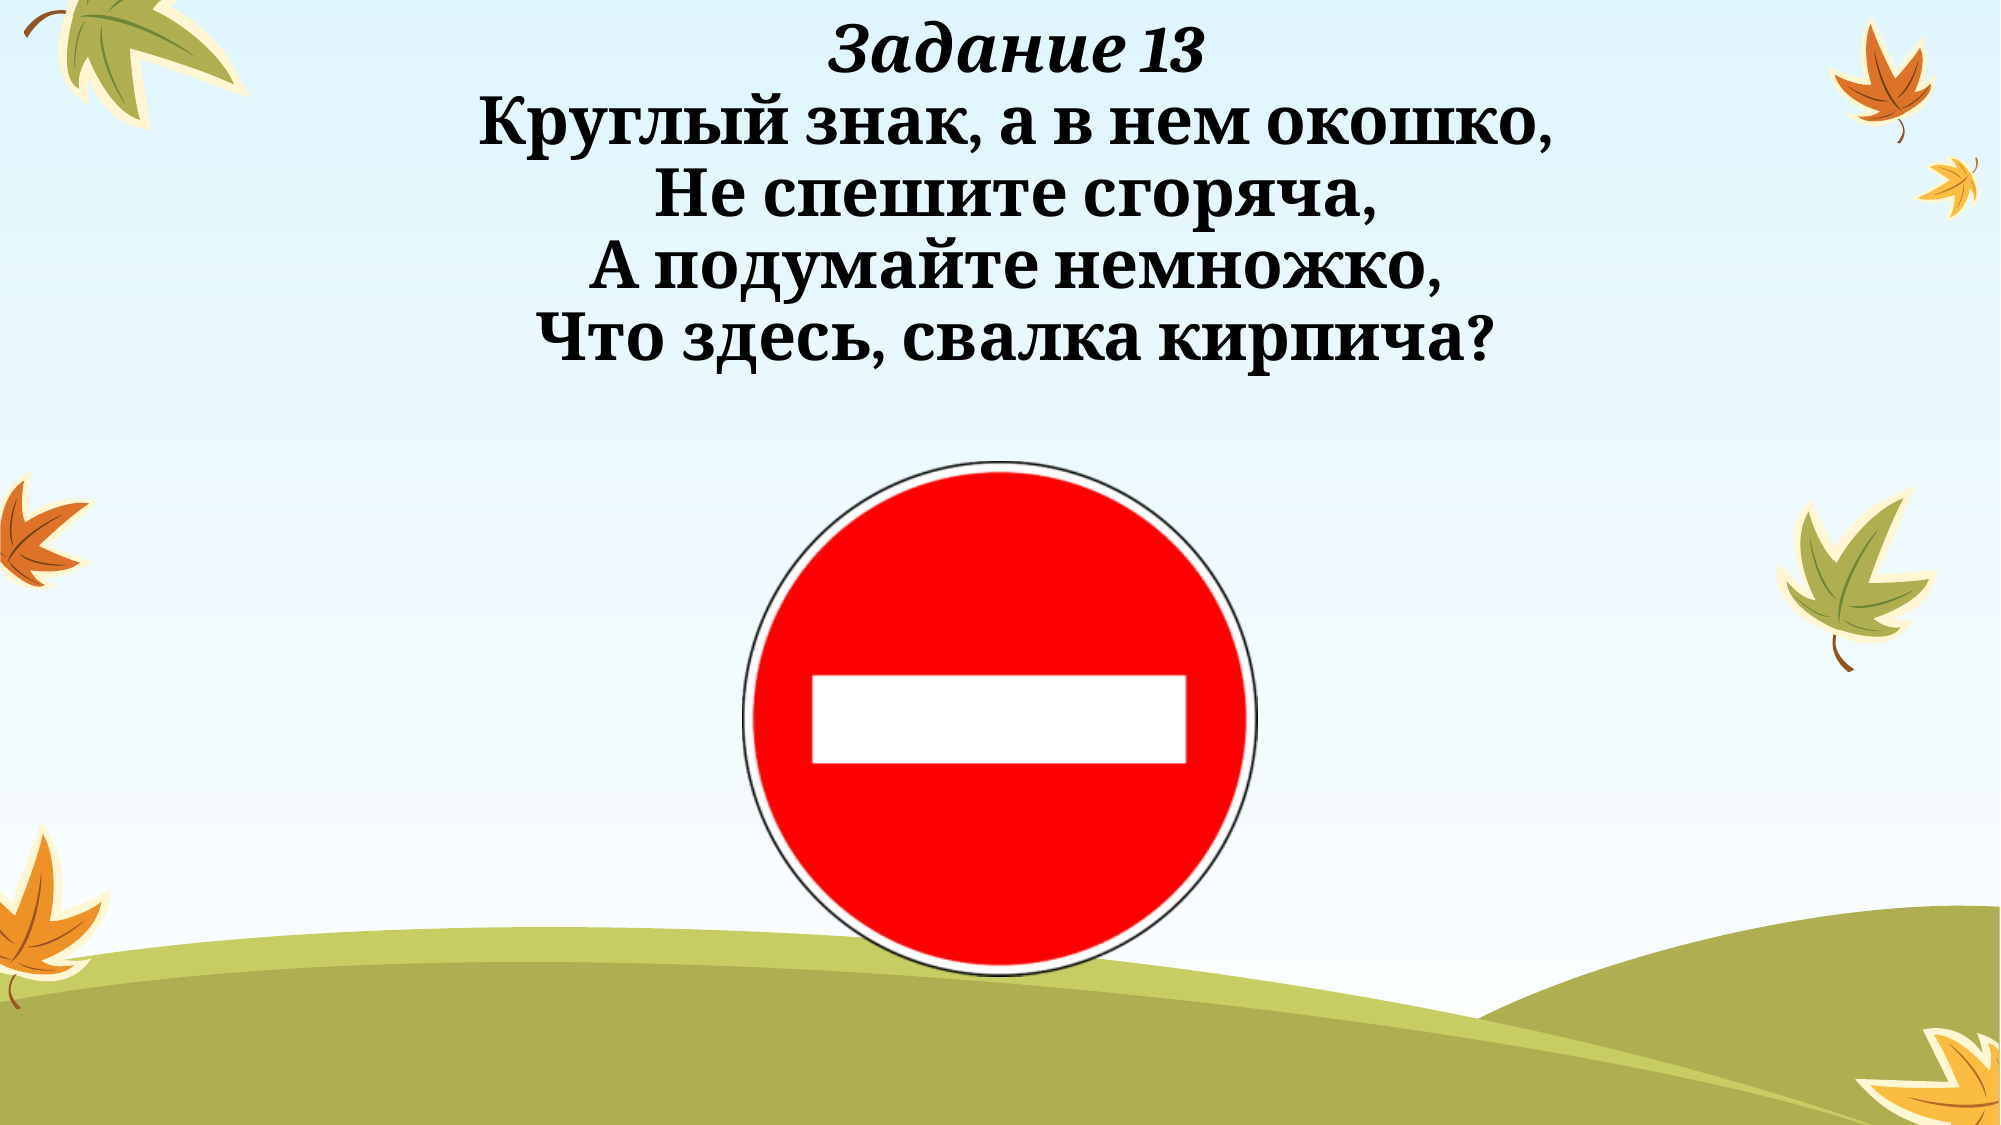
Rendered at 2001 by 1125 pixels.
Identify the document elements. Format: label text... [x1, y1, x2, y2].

picture [742, 461, 1258, 977]
title Задание 13 Круглый знак, а в нем окошко, Не спешите сгоряча, А подумайте немножко, Что здесь, свалка кирпича? [328, 74, 1705, 462]
